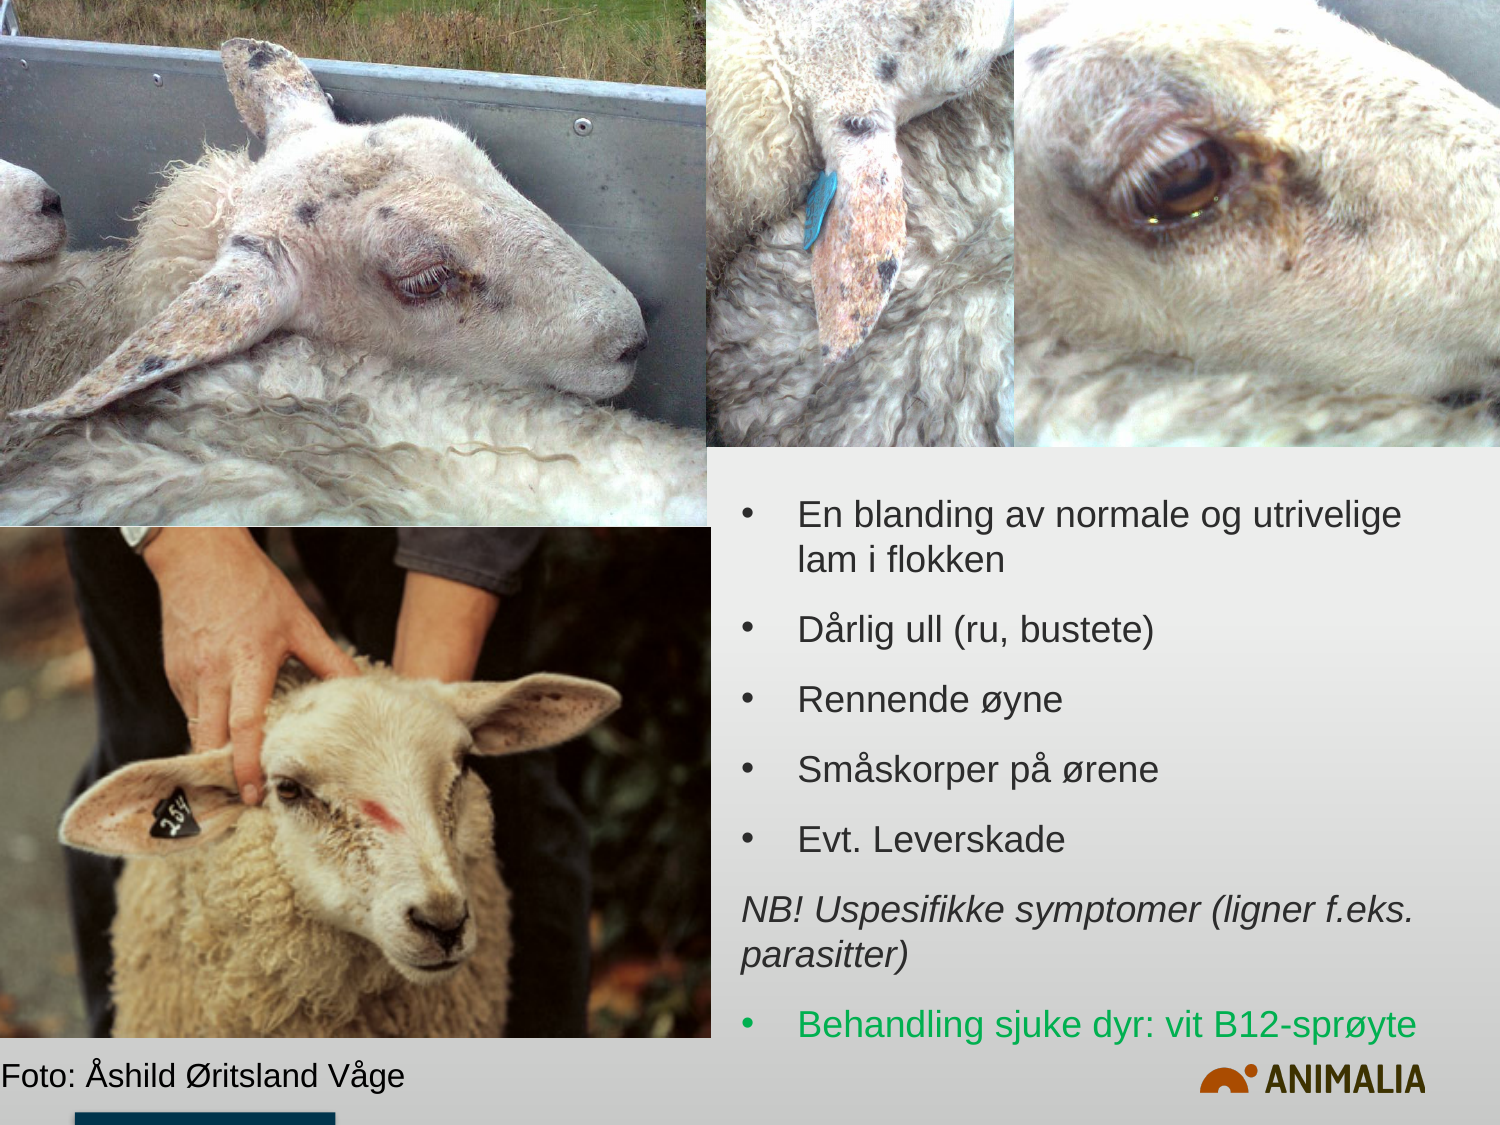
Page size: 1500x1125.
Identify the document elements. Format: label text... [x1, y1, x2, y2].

text_box Foto: Åshild Øritsland Våge [0, 1046, 526, 1102]
text_box En blanding av normale og utrivelige lam i flokken Dårlig ull (ru, bustete) Rennende øyne Småskorper på ørene Evt. Leverskade NB! Uspesifikke symptomer (ligner f.eks. parasitter) Behandling sjuke dyr: vit B12-sprøyte [726, 455, 1483, 1106]
picture [0, 0, 1500, 1038]
